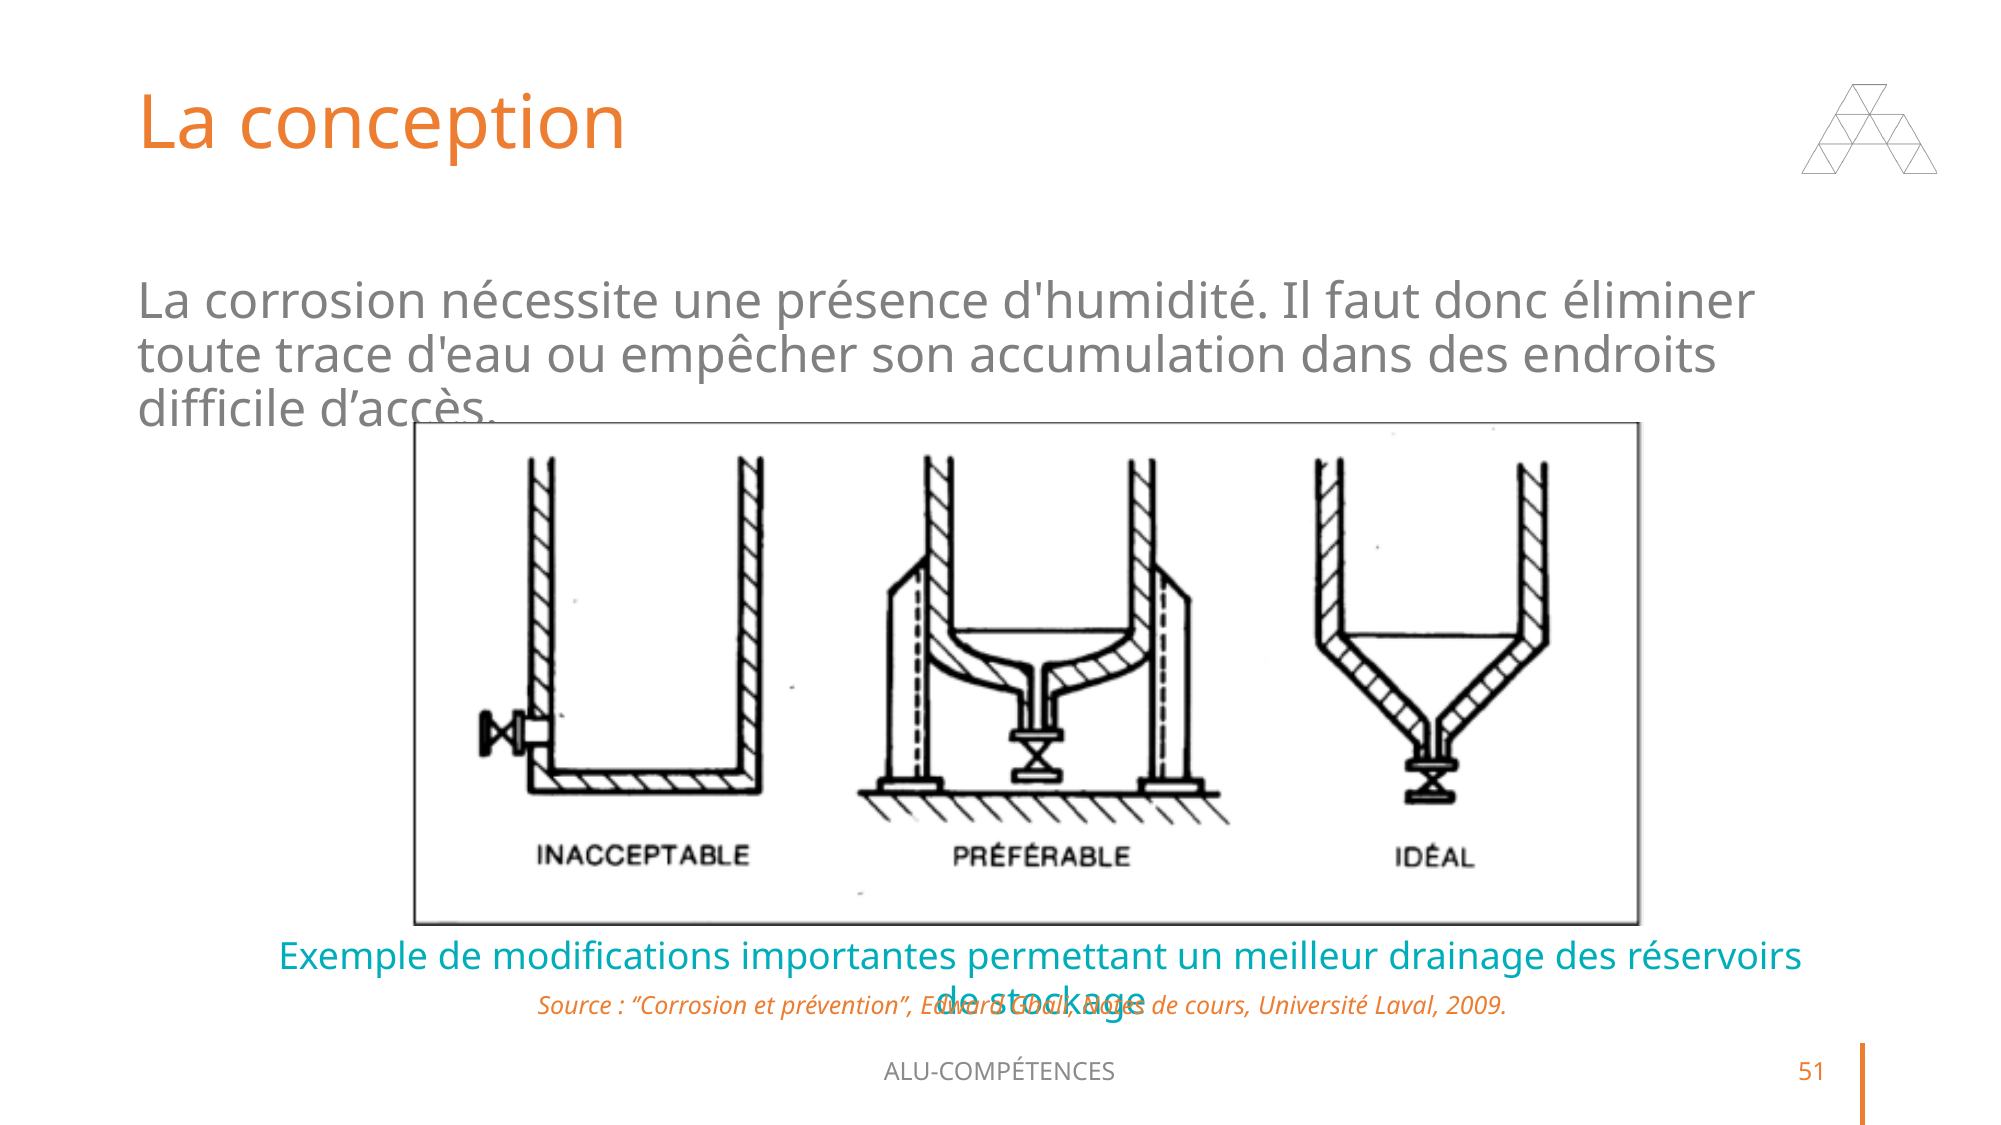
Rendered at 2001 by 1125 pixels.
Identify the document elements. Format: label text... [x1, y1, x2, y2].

list La corrosion nécessite une présence d'humidité. Il faut donc éliminer toute trace d'eau ou empêcher son accumulation dans des endroits difficile d’accès. [137, 275, 1863, 939]
text_box Exemple de modifications importantes permettant un meilleur drainage des réservoirs de stockage [240, 925, 1842, 1030]
footer ALU-COMPÉTENCES [662, 1042, 1338, 1103]
slide_number 51 [1643, 1042, 1842, 1103]
text_box Source : ‘’Corrosion et prévention’’, Edward Ghali, Notes de cours, Université Laval, 2009. [326, 982, 1721, 1027]
title La conception [137, 84, 1749, 237]
picture [412, 422, 1644, 926]
